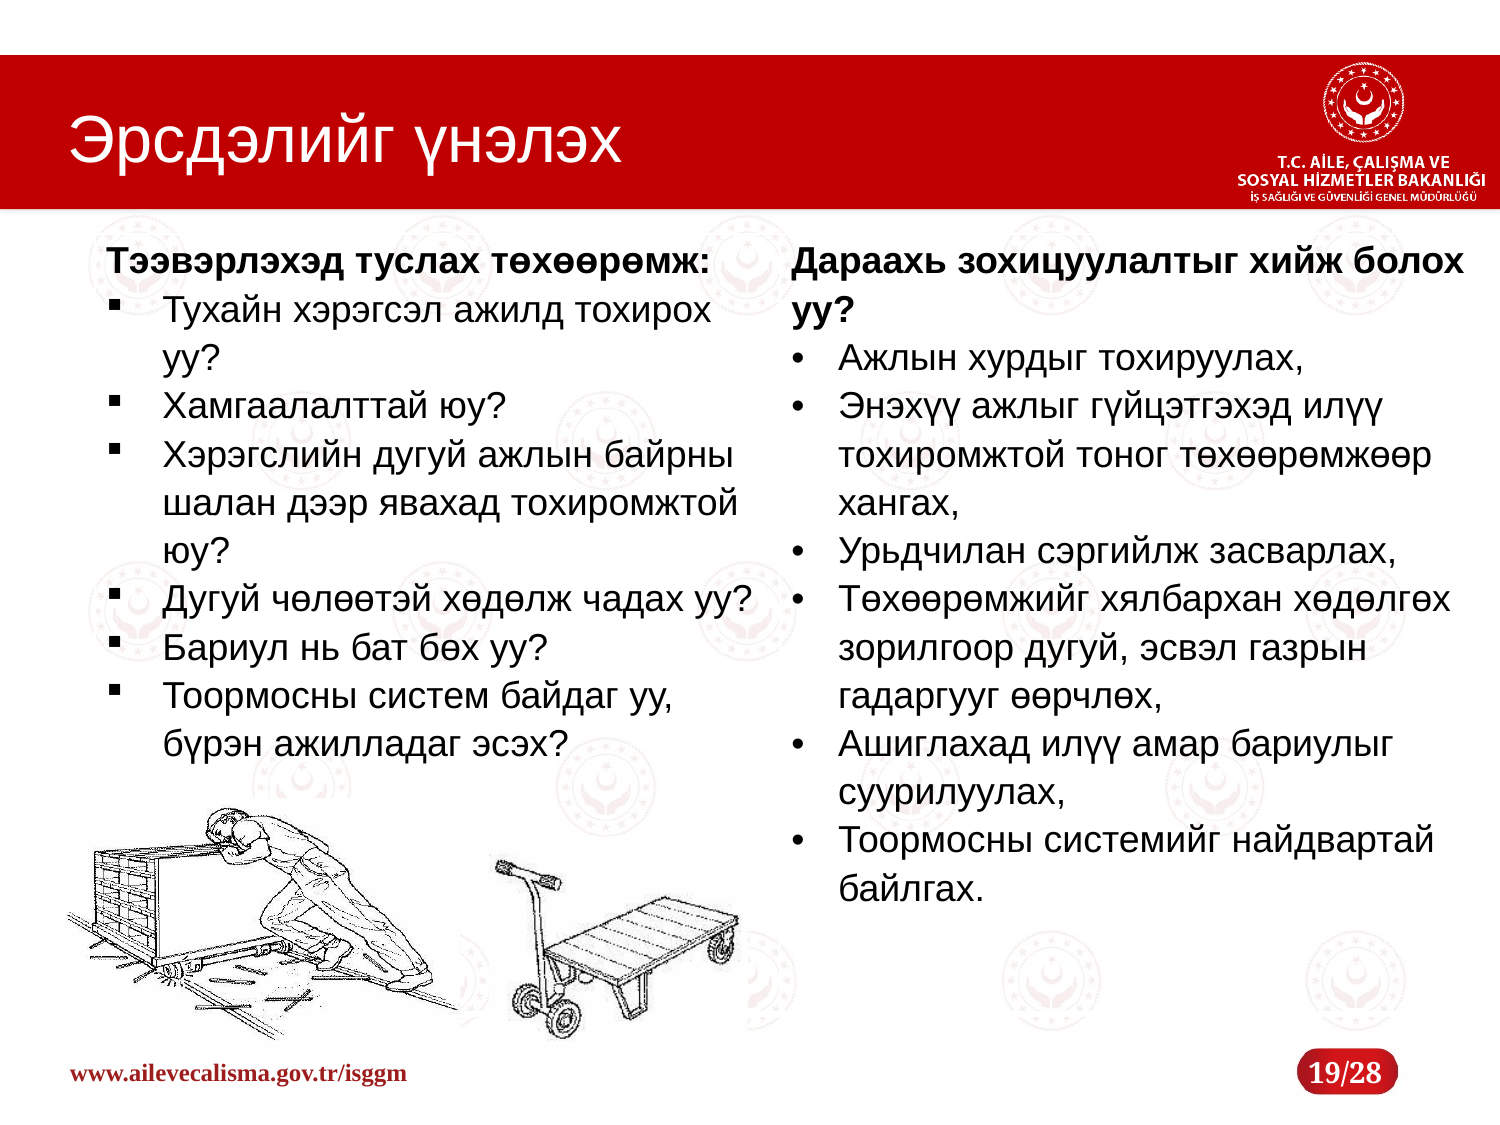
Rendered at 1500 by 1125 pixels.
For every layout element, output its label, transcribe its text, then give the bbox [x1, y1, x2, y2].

picture [0, 0, 1500, 55]
slide_number 19/28 [1059, 1042, 1397, 1103]
title Эрсдэлийг үнэлэх [52, 39, 1185, 243]
picture [1237, 62, 1485, 203]
picture [0, 210, 1500, 1125]
table_header Тээвэрлэхэд туслах төхөөрөмж: Тухайн хэрэгсэл ажилд тохирох уу? Хамгаалалттай юу? Хэрэгслийн дугуй ажлын байрны шалан дээр явахад тохиромжтой юу? Дугуй чөлөөтэй хөдөлж чадах уу? Бариул нь бат бөх уу? Тоормосны систем байдаг уу, бүрэн ажилладаг эсэх? [96, 243, 779, 1011]
table_header Дараахь зохицуулалтыг хийж болох уу? Ажлын хурдыг тохируулах, Энэхүү ажлыг гүйцэтгэхэд илүү тохиромжтой тоног төхөөрөмжөөр хангах, Урьдчилан сэргийлж засварлах, Төхөөрөмжийг хялбархан хөдөлгөх зорилгоор дугуй, эсвэл газрын гадаргууг өөрчлөх, Ашиглахад илүү амар бариулыг суурилуулах, Тоормосны системийг найдвартай байлгах. [781, 235, 1481, 1011]
